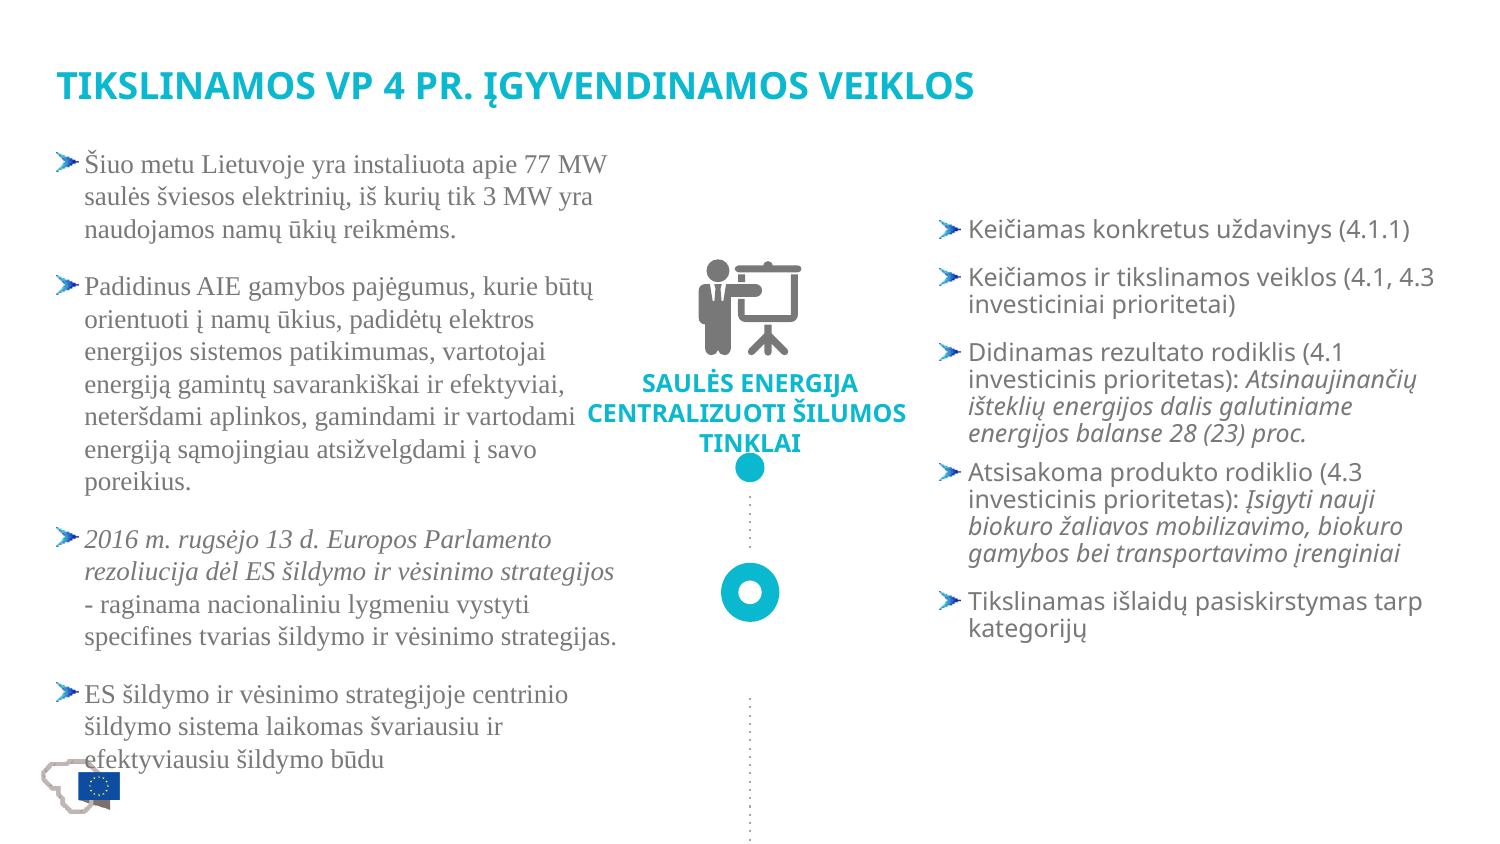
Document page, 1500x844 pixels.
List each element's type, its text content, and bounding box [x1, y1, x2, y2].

text_box SAULĖS ENERGIJA CENTRALIZUOTI ŠILUMOS TINKLAI [635, 360, 924, 466]
text_box tikslinamos Vp 4 pr. įgyvendinamos VEIKLOS [41, 29, 1459, 146]
picture [939, 591, 961, 610]
picture [56, 152, 79, 172]
text_box [737, 579, 763, 605]
picture [56, 682, 79, 702]
picture [939, 220, 961, 239]
text_box [720, 562, 780, 623]
text_box Šiuo metu Lietuvoje yra instaliuota apie 77 MW saulės šviesos elektrinių, iš kurių tik 3 MW yra naudojamos namų ūkių reikmėms. Padidinus AIE gamybos pajėgumus, kurie būtų orientuoti į namų ūkius, padidėtų elektros energijos sistemos patikimumas, vartotojai energiją gamintų savarankiškai ir efektyviai, neteršdami aplinkos, gamindami ir vartodami energiją sąmojingiau atsižvelgdami į savo poreikius. 2016 m. rugsėjo 13 d. Europos Parlamento rezoliucija dėl ES šildymo ir vėsinimo strategijos - raginama nacionaliniu lygmeniu vystyti specifines tvarias šildymo ir vėsinimo strategijas. ES šildymo ir vėsinimo strategijoje centrinio šildymo sistema laikomas švariausiu ir efektyviausiu šildymo būdu [41, 146, 635, 781]
text_box Keičiamas konkretus uždavinys (4.1.1) Keičiamos ir tikslinamos veiklos (4.1, 4.3 investiciniai prioritetai) Didinamas rezultato rodiklis (4.1 investicinis prioritetas): Atsinaujinančių išteklių energijos dalis galutiniame energijos balanse 28 (23) proc. Atsisakoma produkto rodiklio (4.3 investicinis prioritetas): Įsigyti nauji biokuro žaliavos mobilizavimo, biokuro gamybos bei transportavimo įrenginiai Tikslinamas išlaidų pasiskirstymas tarp kategorijų [924, 209, 1459, 641]
text_box [734, 452, 766, 483]
picture [939, 463, 961, 481]
picture [56, 275, 79, 295]
picture [41, 781, 123, 815]
picture [939, 268, 961, 286]
picture [56, 527, 79, 547]
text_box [698, 259, 802, 356]
picture [939, 343, 961, 361]
